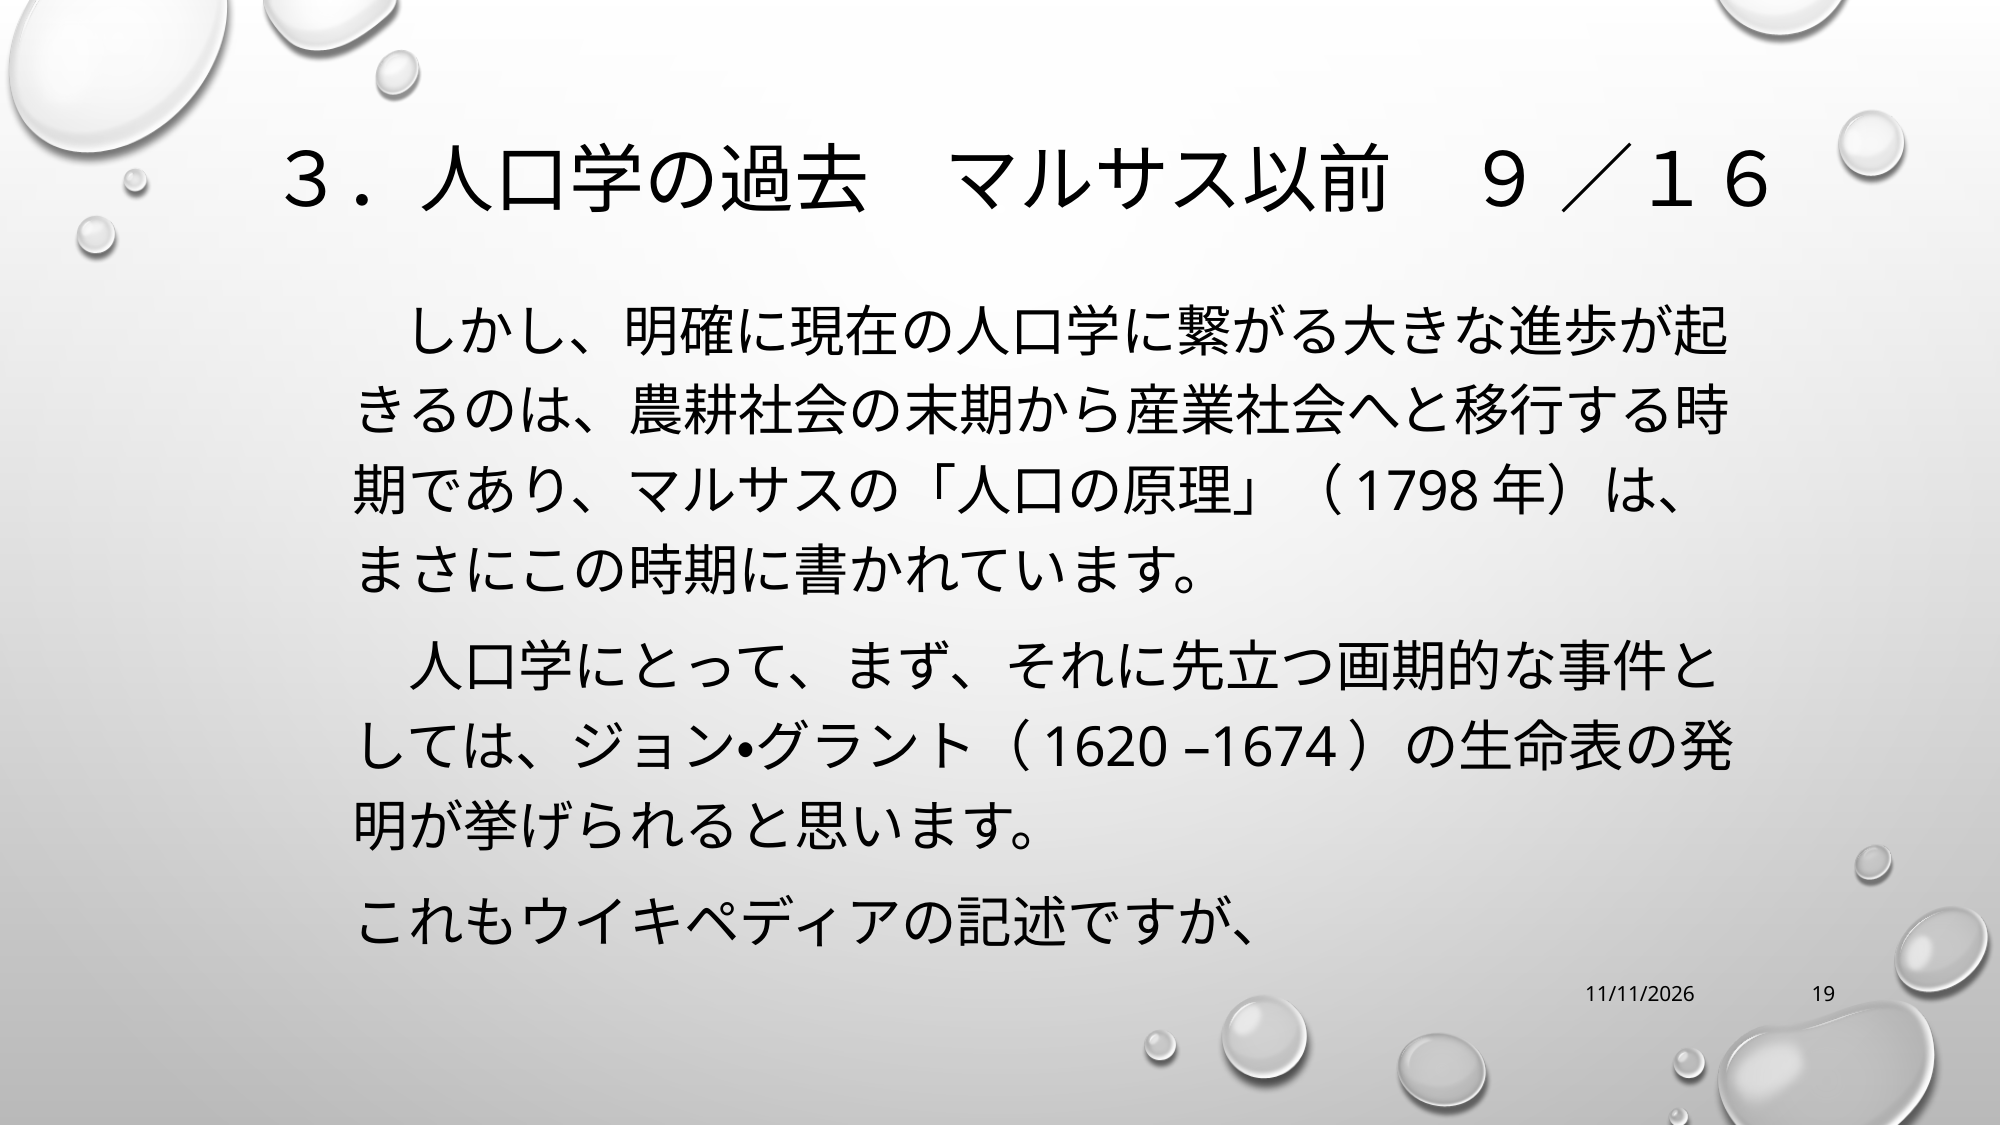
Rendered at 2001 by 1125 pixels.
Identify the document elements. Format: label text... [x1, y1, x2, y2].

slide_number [1259, 965, 1710, 1025]
title ３．人口学の過去 マルサス以前 ９ ／１６ [176, 51, 1878, 314]
picture [0, 0, 2000, 1125]
list しかし、明確に現在の人口学に繋がる大きな進歩が起きるのは、農耕社会の末期から産業社会へと移行する時期であり、マルサスの「人口の原理」（1798年）は、まさにこの時期に書かれています。 人口学にとって、まず、それに先立つ画期的な事件としては、ジョン・グラント（1620 –1674）の生命表の発明が挙げられると思います。 これもウイキペディアの記述ですが、 [337, 275, 1753, 971]
slide_number 19 [1724, 965, 1851, 1025]
